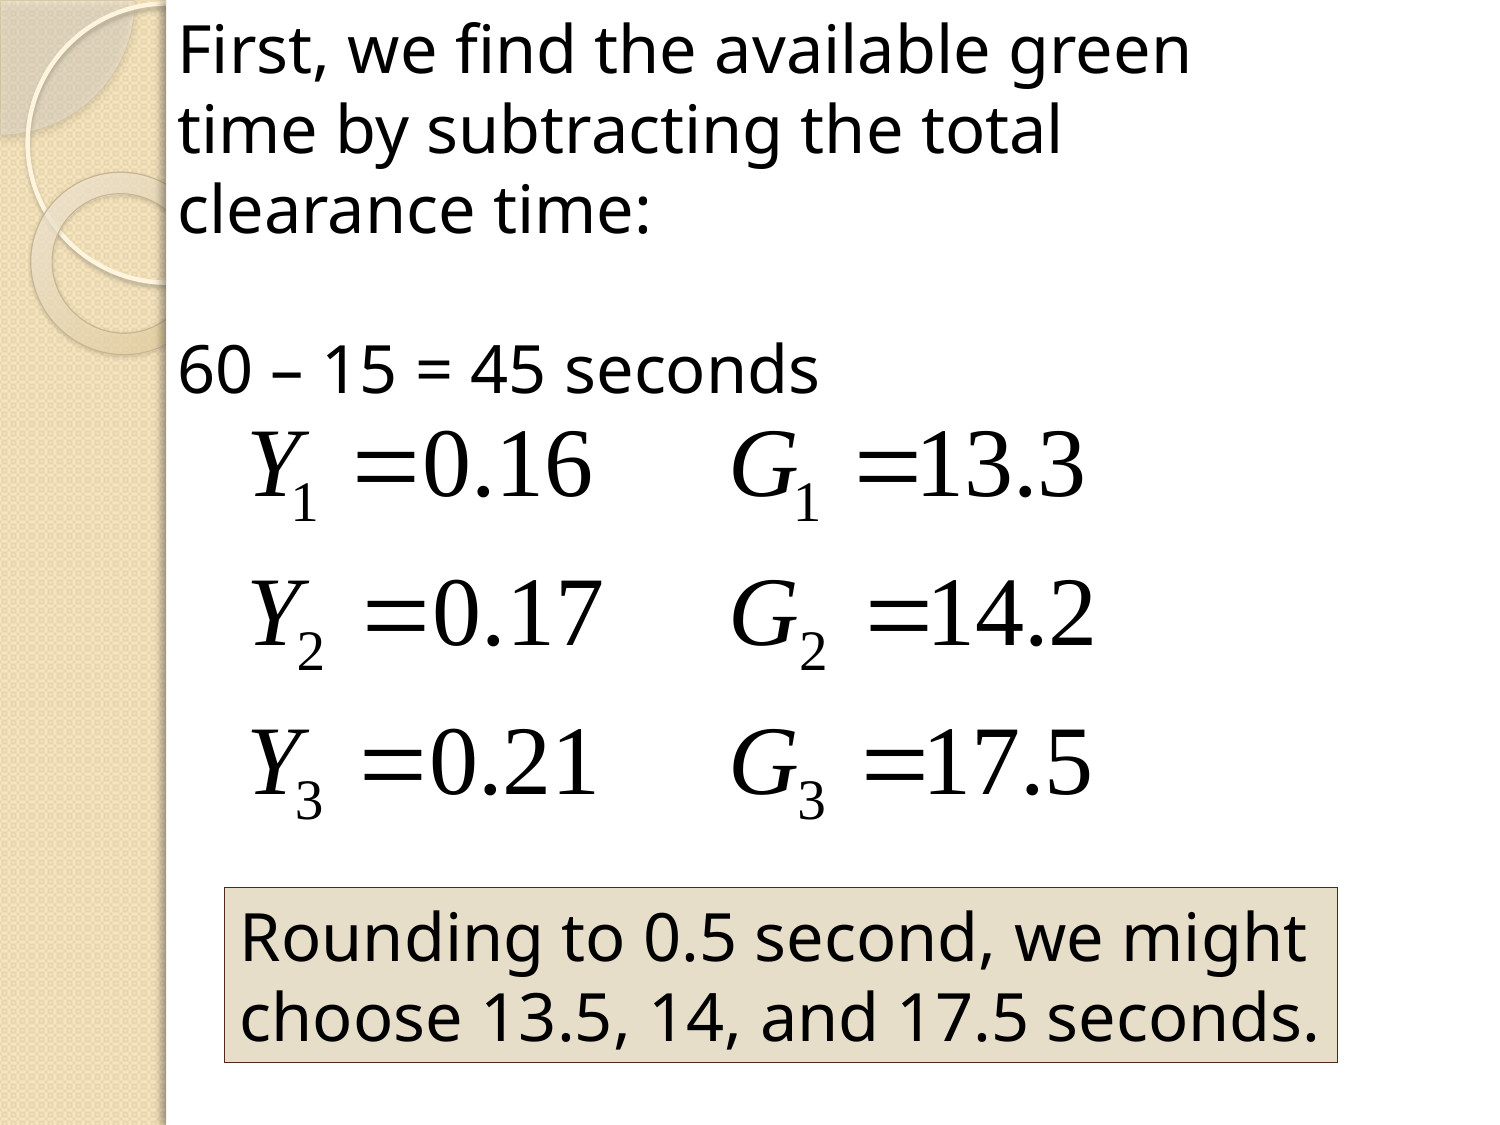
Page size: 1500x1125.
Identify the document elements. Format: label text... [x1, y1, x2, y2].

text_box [716, 399, 1118, 843]
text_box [237, 399, 622, 843]
text_box First, we find the available green time by subtracting the total clearance time: 60 – 15 = 45 seconds [162, 0, 1338, 415]
text_box Rounding to 0.5 second, we might choose 13.5, 14, and 17.5 seconds. [224, 887, 1338, 1063]
